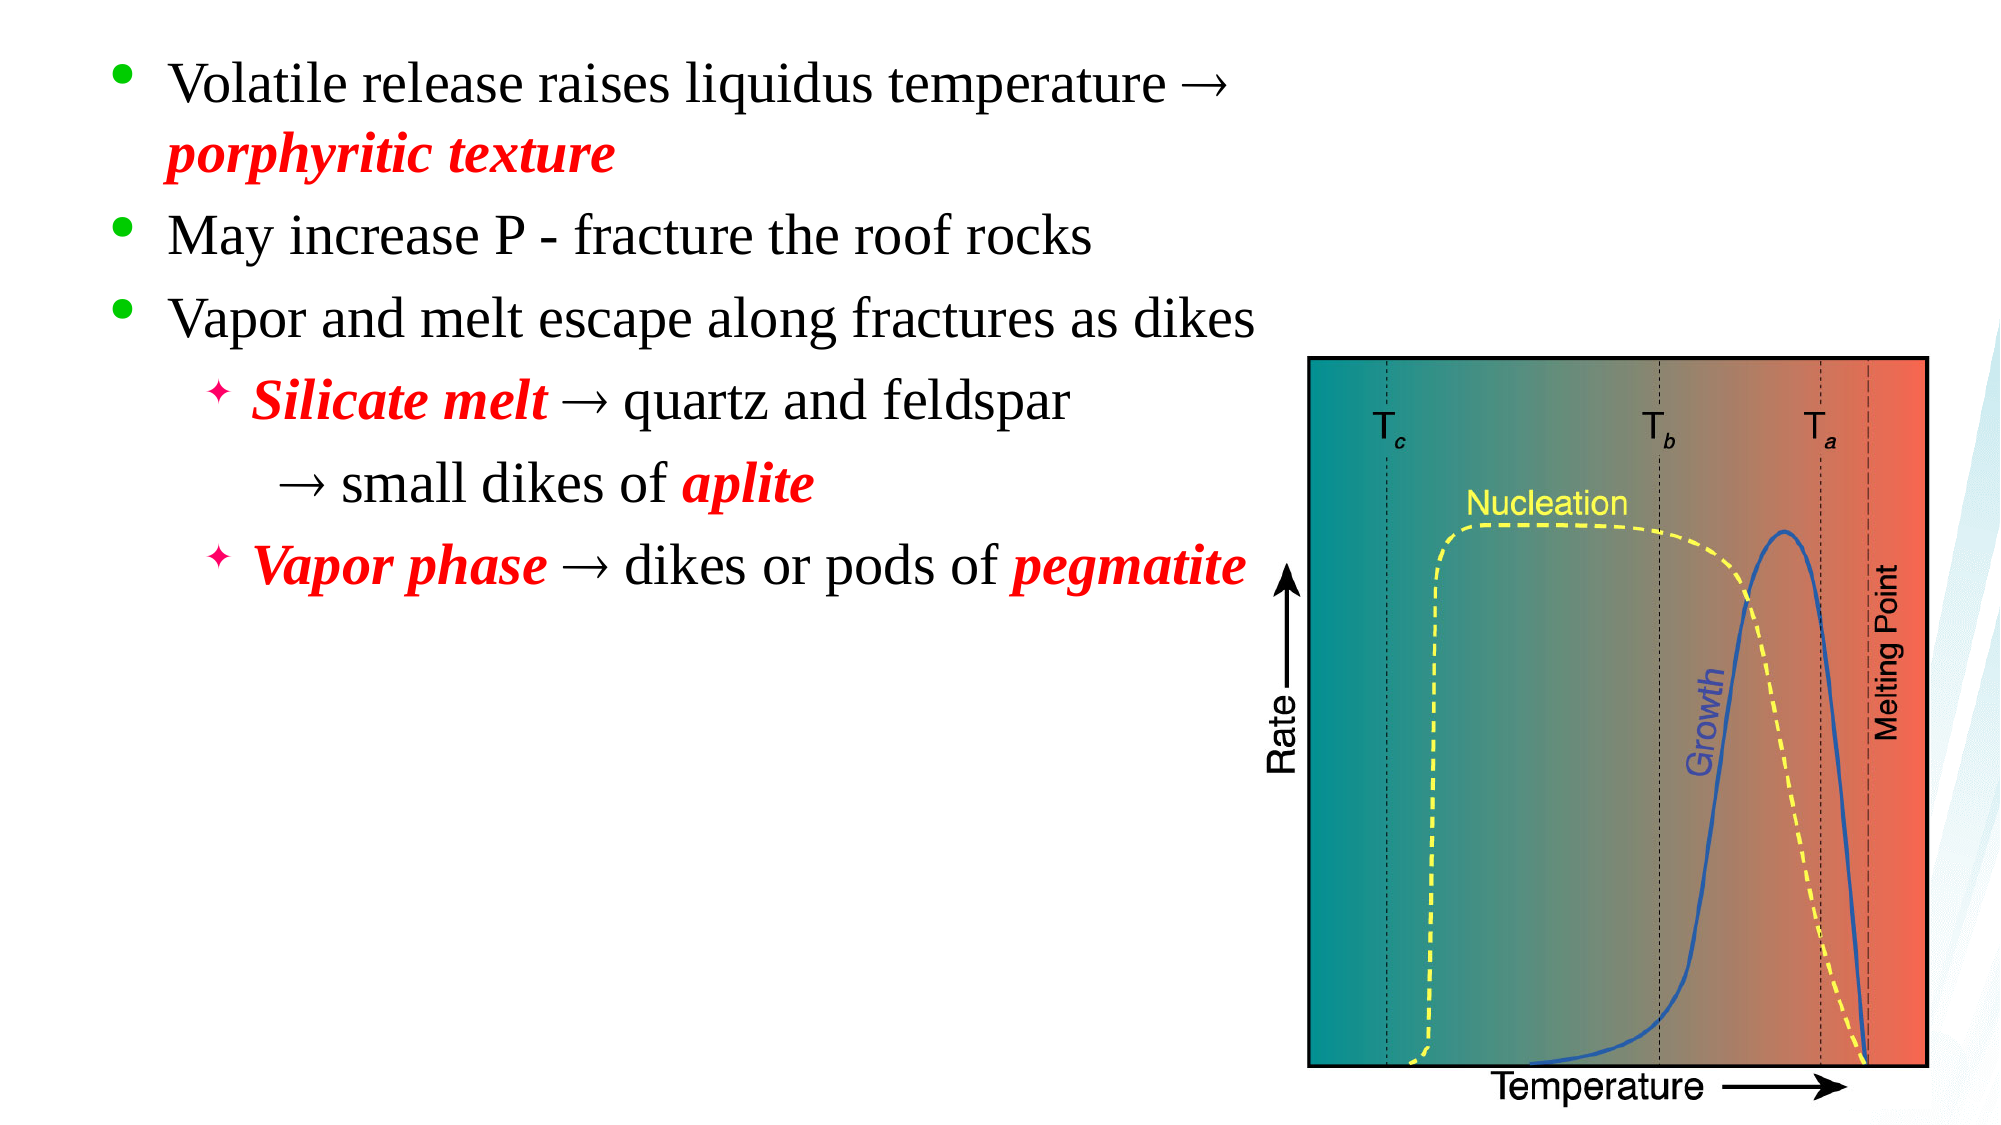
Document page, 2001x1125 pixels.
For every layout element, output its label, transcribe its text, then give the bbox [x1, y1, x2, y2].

text_box Volatile release raises liquidus temperature ® porphyritic texture May increase P - fracture the roof rocks Vapor and melt escape along fractures as dikes Silicate melt  quartz and feldspar  small dikes of aplite Vapor phase  dikes or pods of pegmatite [96, 36, 1518, 1109]
picture [0, 0, 2000, 1125]
